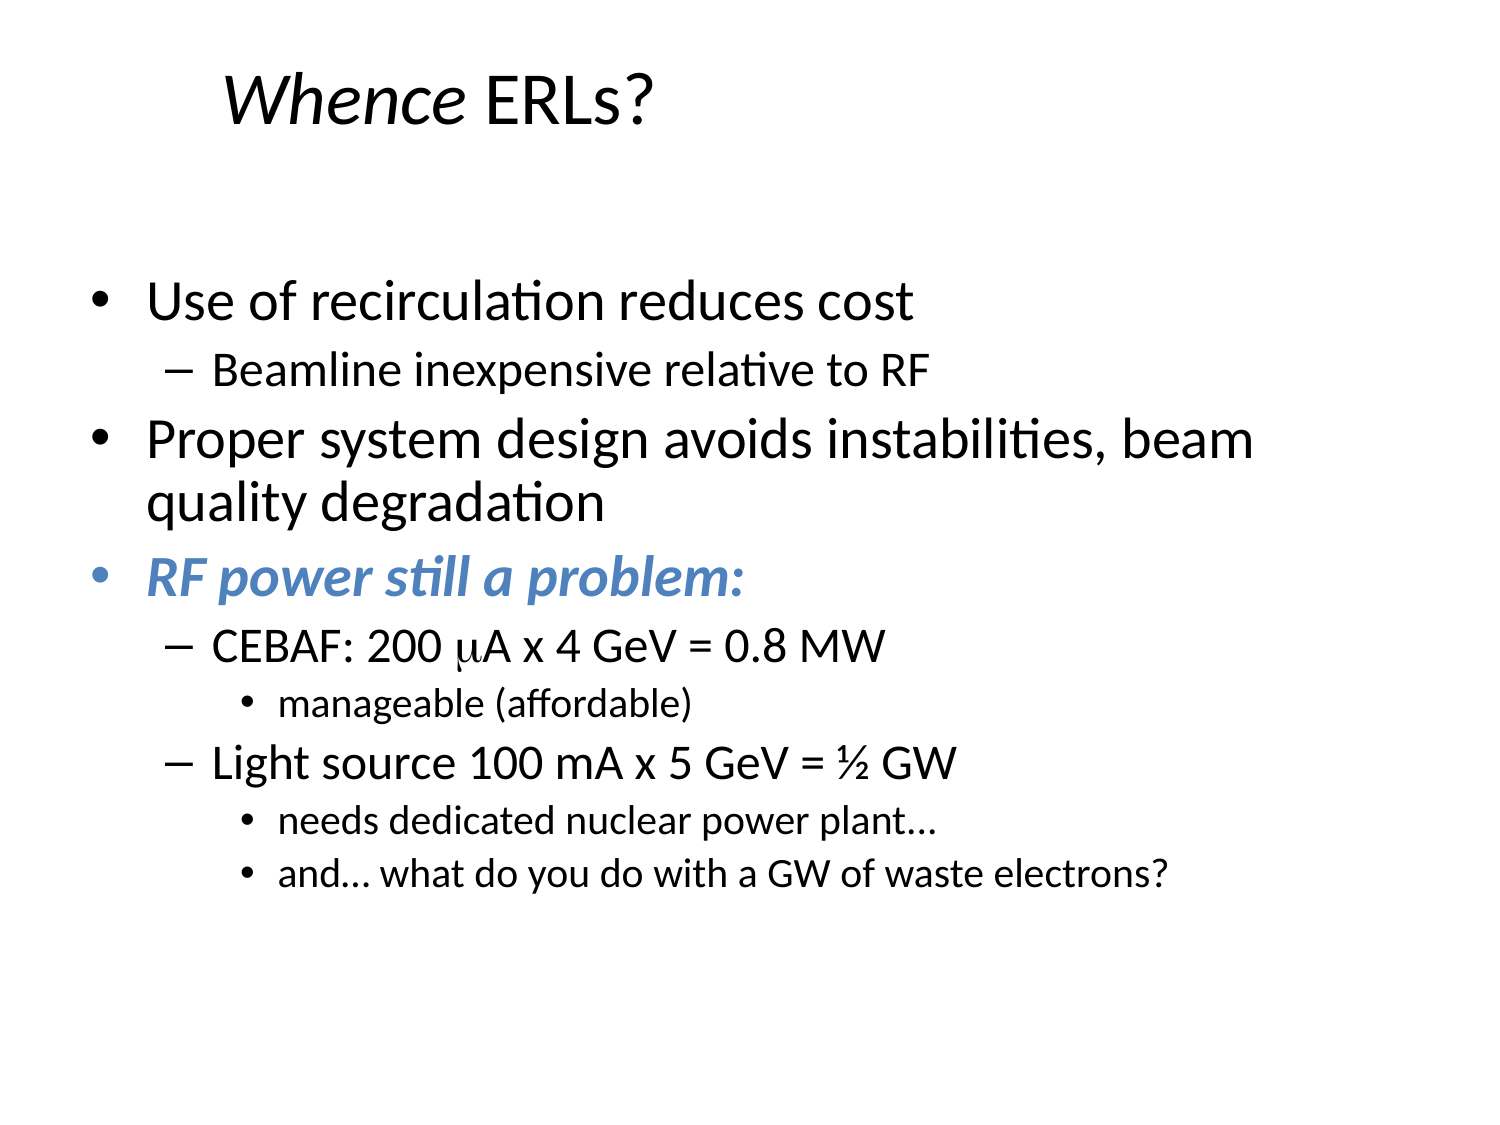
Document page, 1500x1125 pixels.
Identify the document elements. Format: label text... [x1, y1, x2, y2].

title Whence ERLs? [187, 41, 691, 148]
list Use of recirculation reduces cost Beamline inexpensive relative to RF Proper system design avoids instabilities, beam quality degradation RF power still a problem: CEBAF: 200 mA x 4 GeV = 0.8 MW manageable (affordable) Light source 100 mA x 5 GeV = ½ GW needs dedicated nuclear power plant... and… what do you do with a GW of waste electrons? [75, 262, 1425, 1005]
